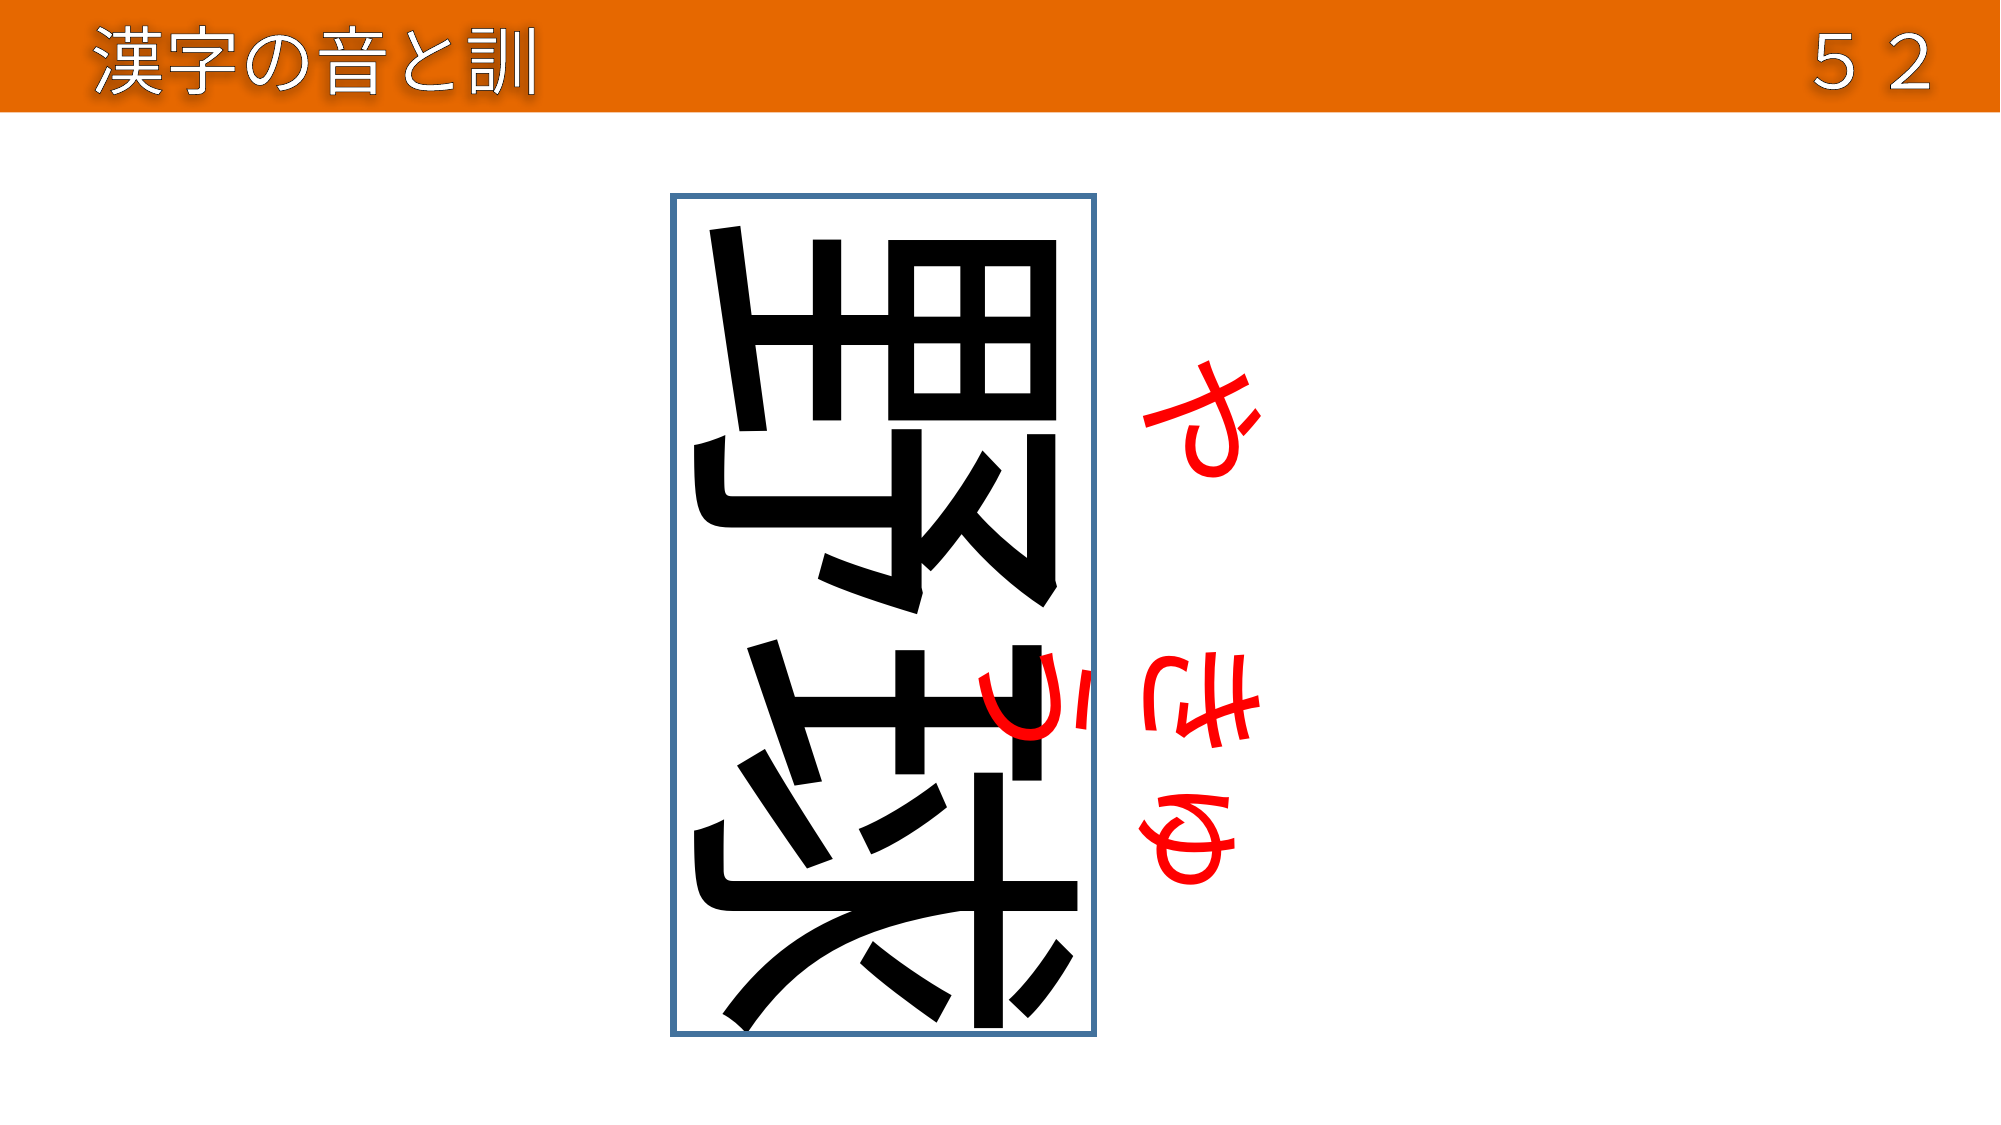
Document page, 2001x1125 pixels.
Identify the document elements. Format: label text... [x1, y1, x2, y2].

text_box [0, 0, 2000, 113]
text_box [672, 195, 1095, 1035]
text_box や [1098, 338, 1296, 493]
text_box 野球 [616, 195, 1152, 1125]
text_box ５２ [1782, 6, 1963, 112]
text_box 漢字の音と訓 [75, 6, 1020, 112]
text_box きゅう [1098, 615, 1296, 1054]
